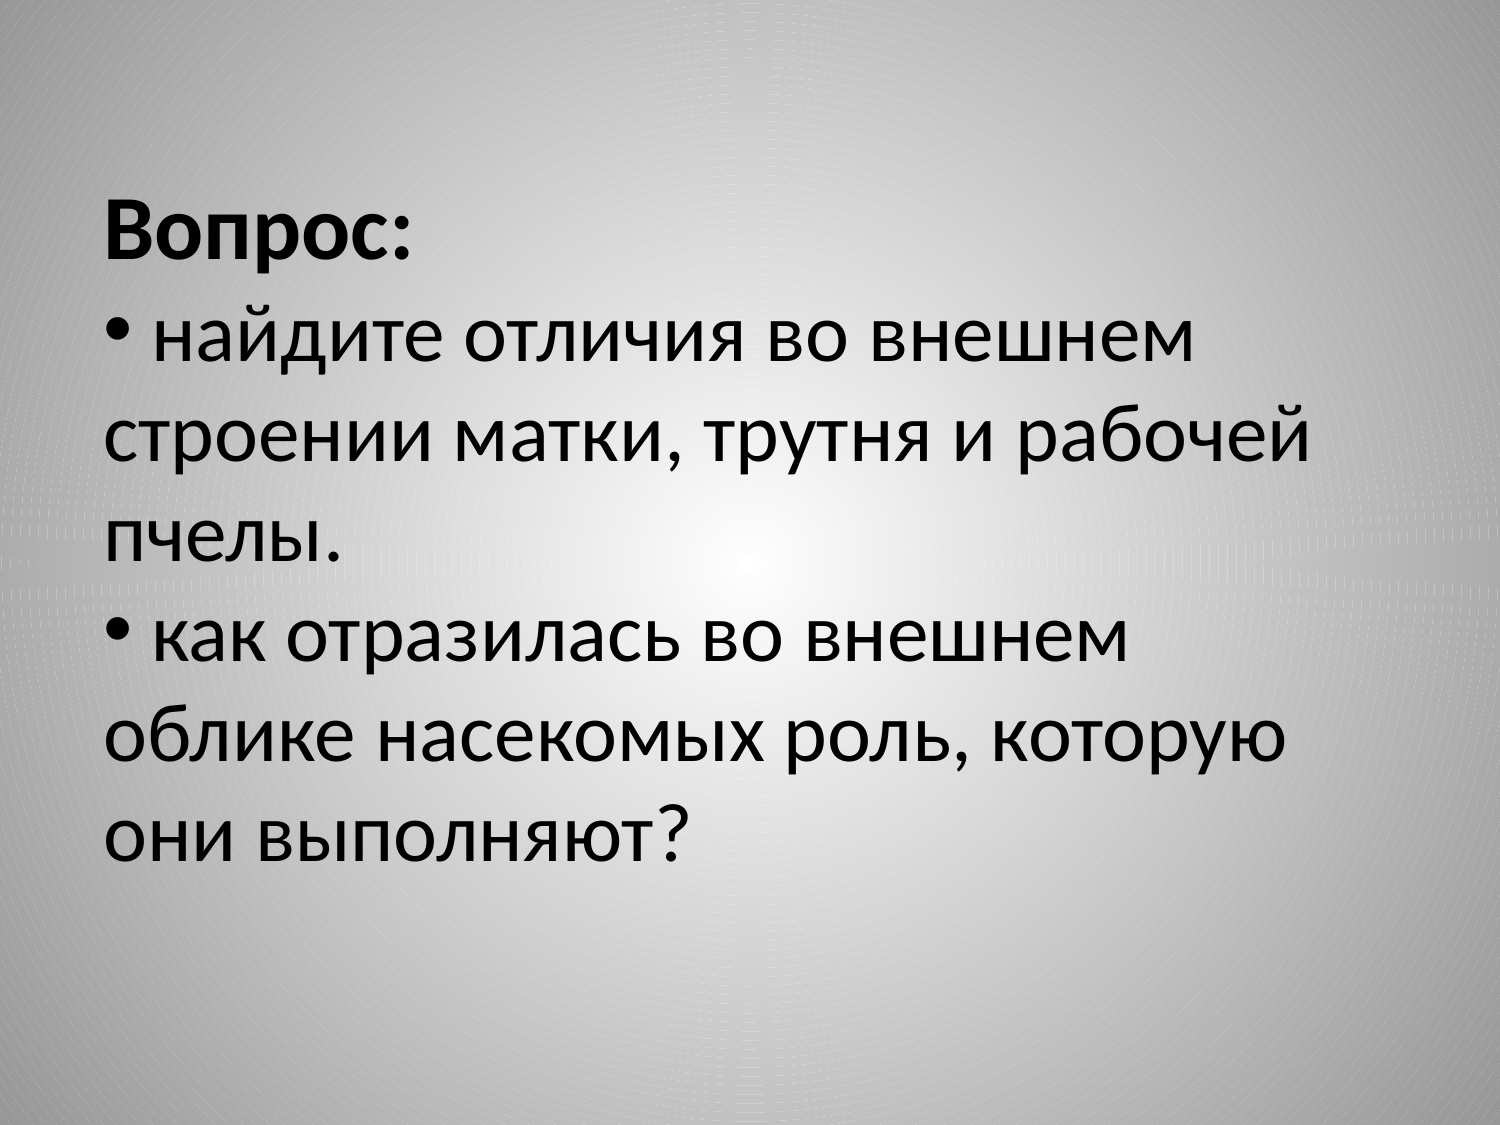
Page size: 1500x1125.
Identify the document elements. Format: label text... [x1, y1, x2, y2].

text_box Вопрос: найдите отличия во внешнем строении матки, трутня и рабочей пчелы. как отразилась во внешнем облике насекомых роль, которую они выполняют? [88, 160, 1400, 886]
